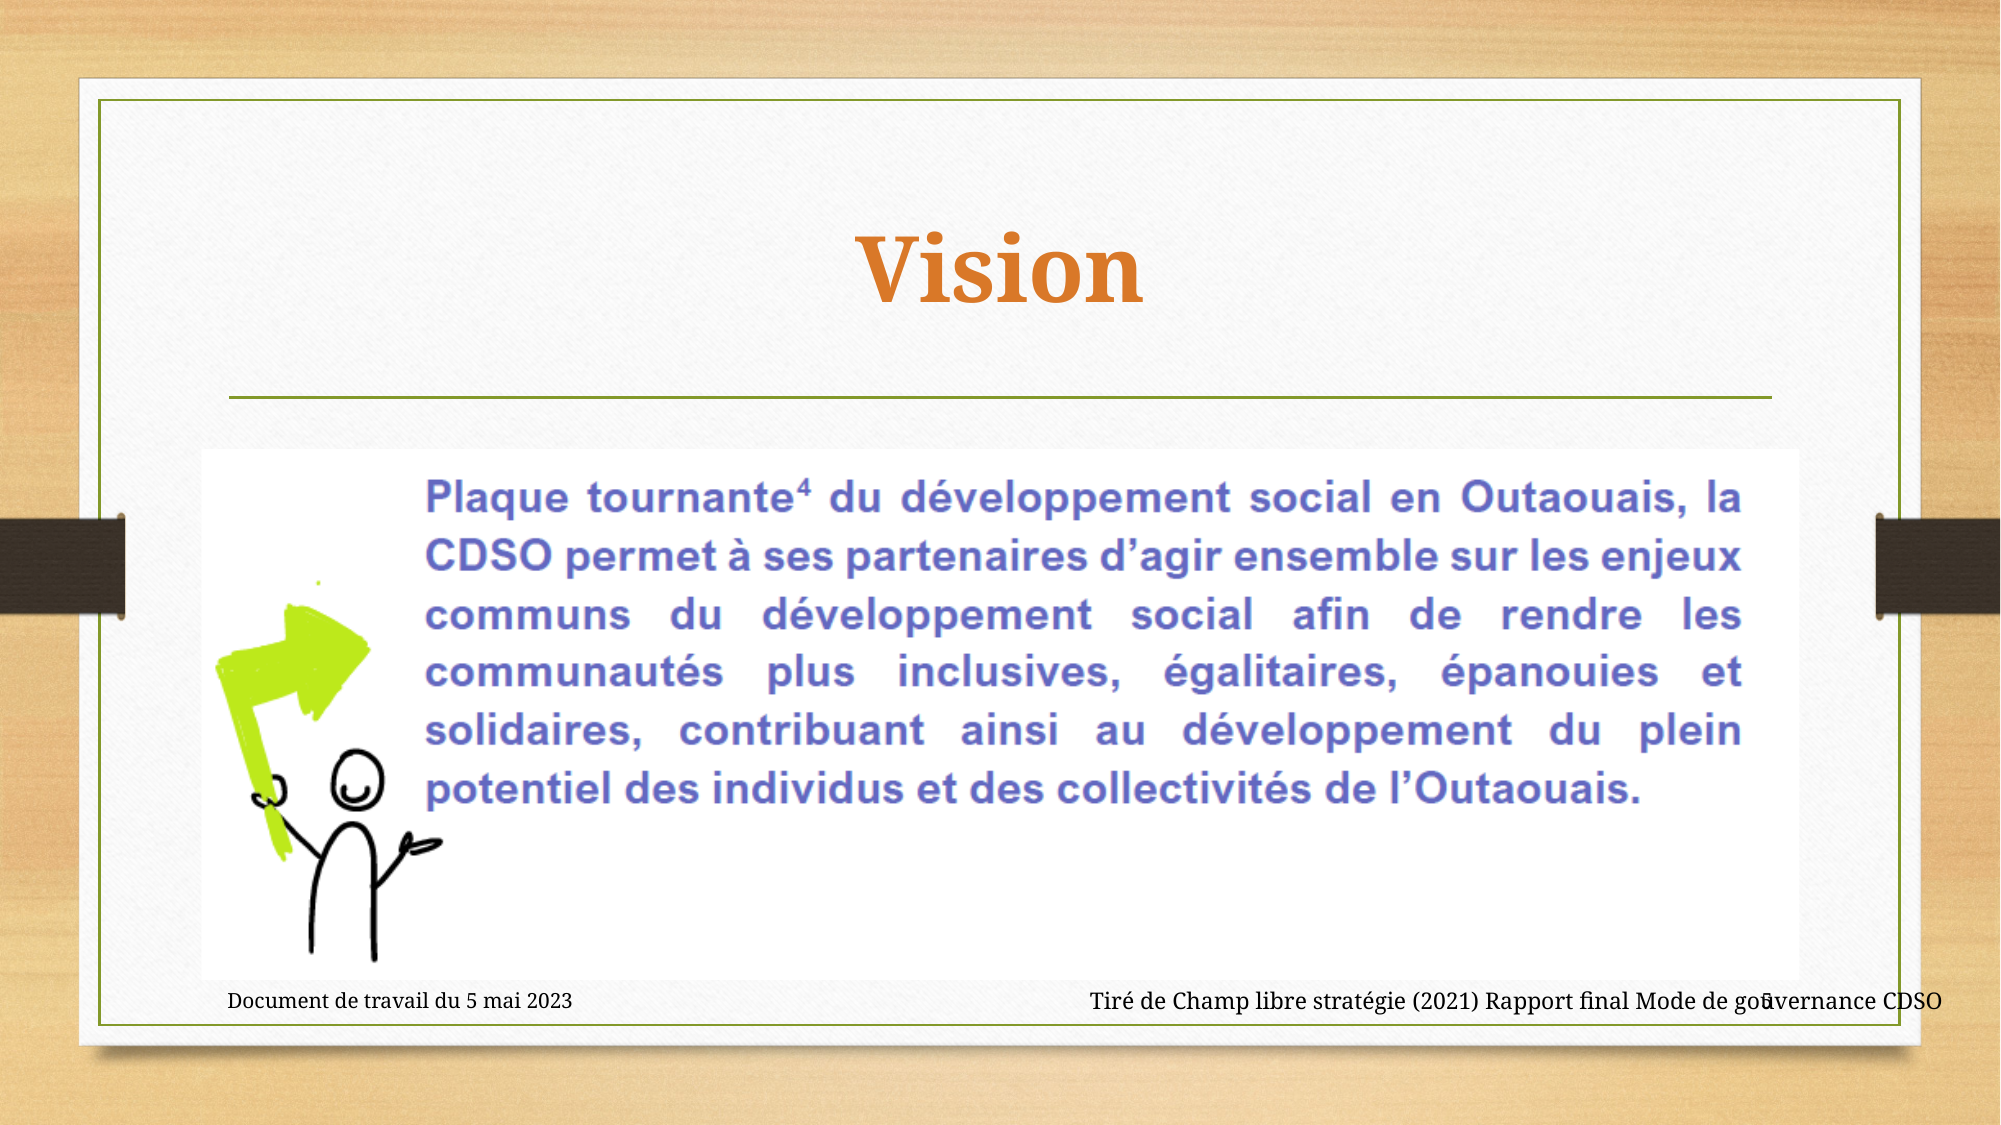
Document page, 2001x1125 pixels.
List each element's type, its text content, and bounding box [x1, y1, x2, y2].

text_box Tiré de Champ libre stratégie (2021) Rapport final Mode de gouvernance CDSO [1075, 979, 1959, 1022]
picture [0, 0, 2001, 1125]
title Vision [88, 135, 1913, 398]
footer Document de travail du 5 mai 2023 [212, 980, 1411, 1025]
